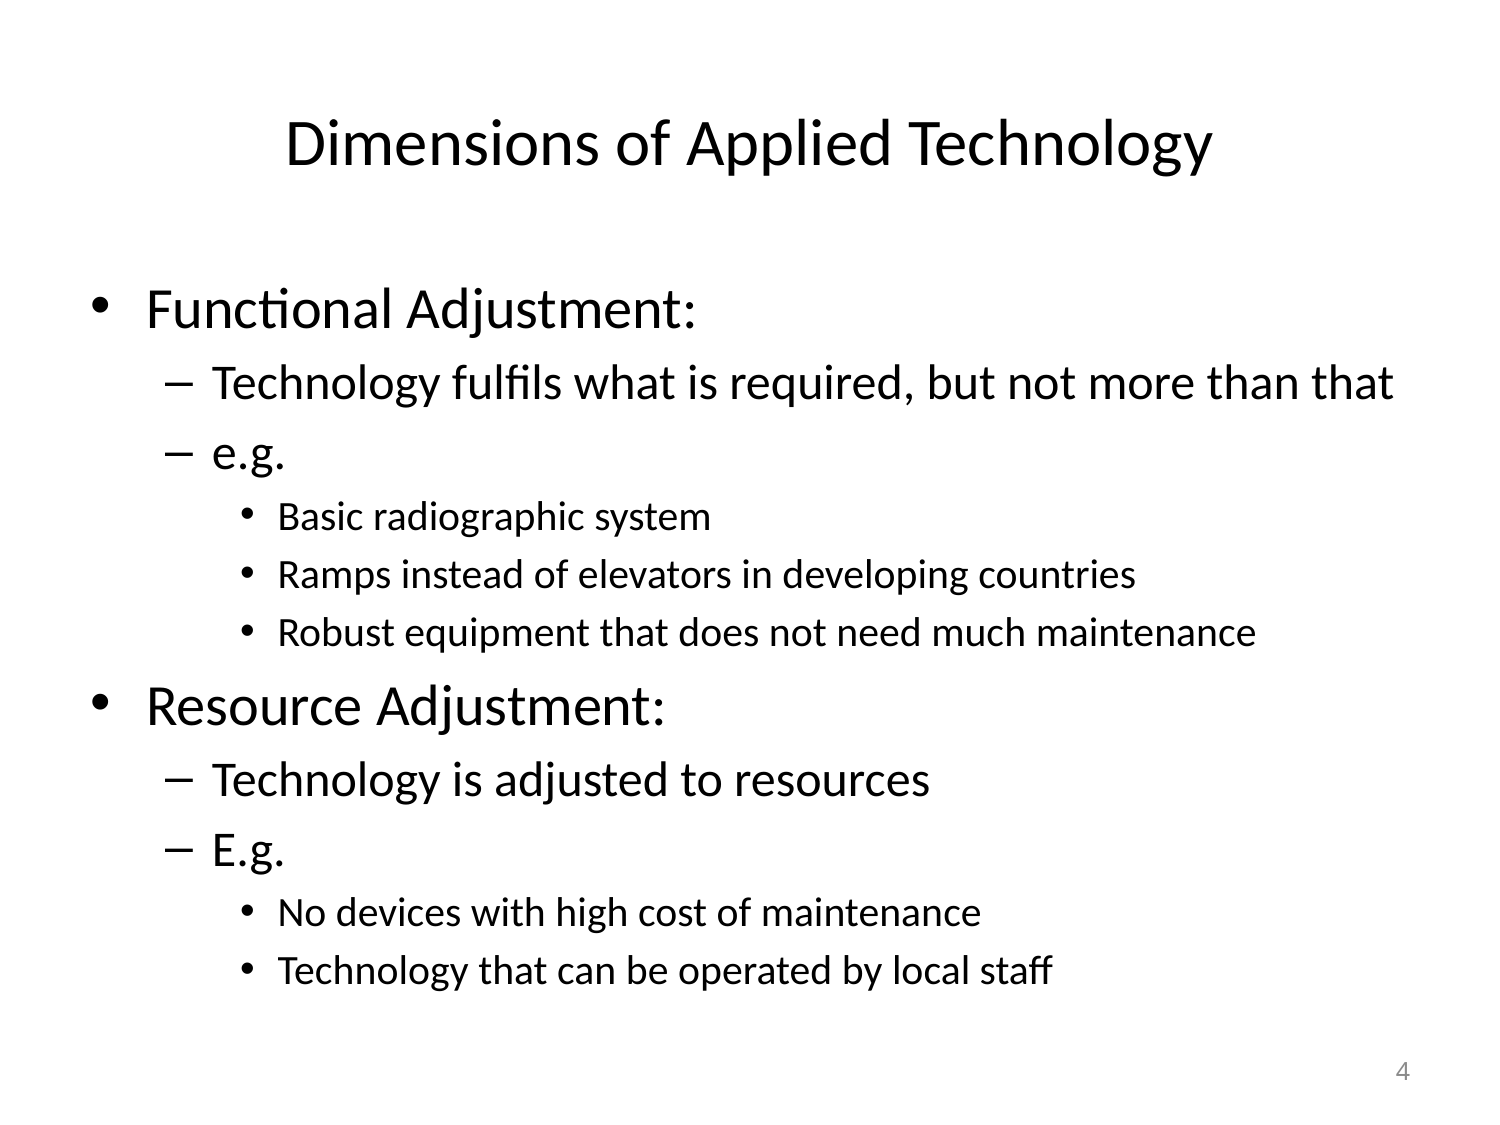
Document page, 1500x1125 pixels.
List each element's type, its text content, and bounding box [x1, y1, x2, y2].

slide_number 4 [1074, 1042, 1425, 1103]
list Functional Adjustment: Technology fulfils what is required, but not more than that e.g. Basic radiographic system Ramps instead of elevators in developing countries Robust equipment that does not need much maintenance Resource Adjustment: Technology is adjusted to resources E.g. No devices with high cost of maintenance Technology that can be operated by local staff [75, 262, 1425, 1005]
title Dimensions of Applied Technology [75, 45, 1425, 233]
